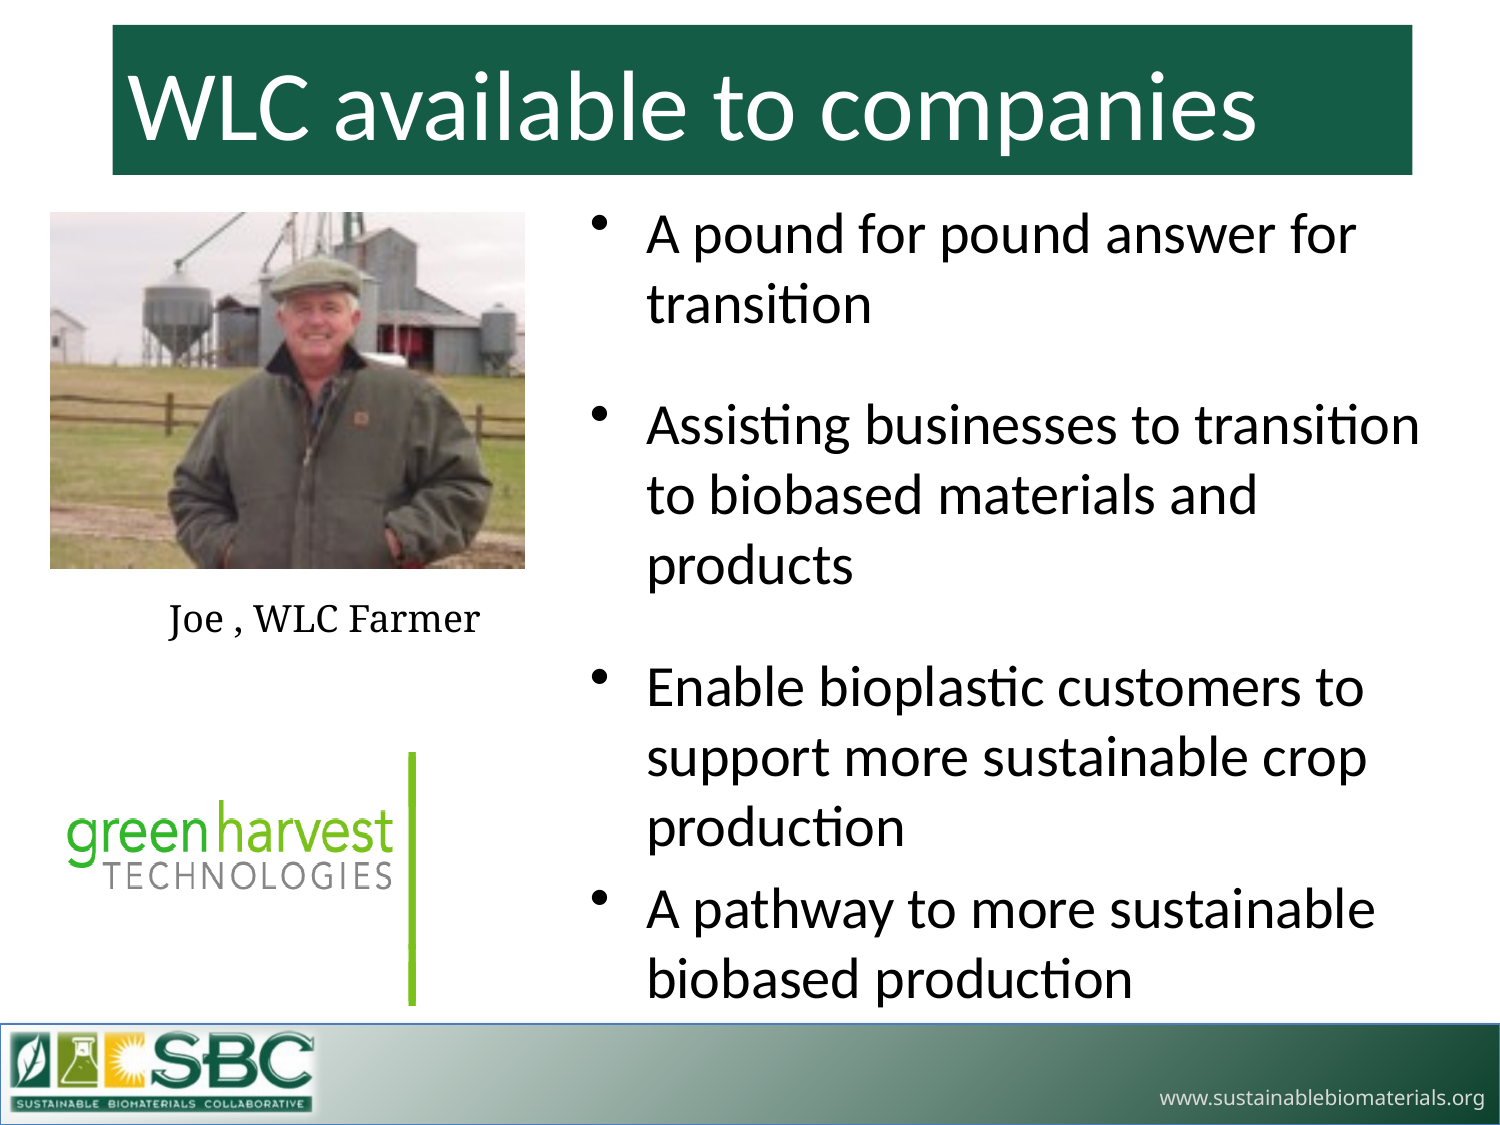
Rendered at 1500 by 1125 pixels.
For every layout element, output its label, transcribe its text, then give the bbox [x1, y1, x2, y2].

picture [18, 1042, 307, 1107]
text_box Joe , WLC Farmer [50, 587, 600, 648]
text_box A pound for pound answer for transition Assisting businesses to transition to biobased materials and products Enable bioplastic customers to support more sustainable crop production A pathway to more sustainable biobased production [574, 187, 1475, 888]
picture [62, 752, 426, 1006]
picture [49, 212, 526, 569]
text_box [50, 1012, 1425, 1088]
text_box WLC available to companies [112, 24, 1413, 175]
